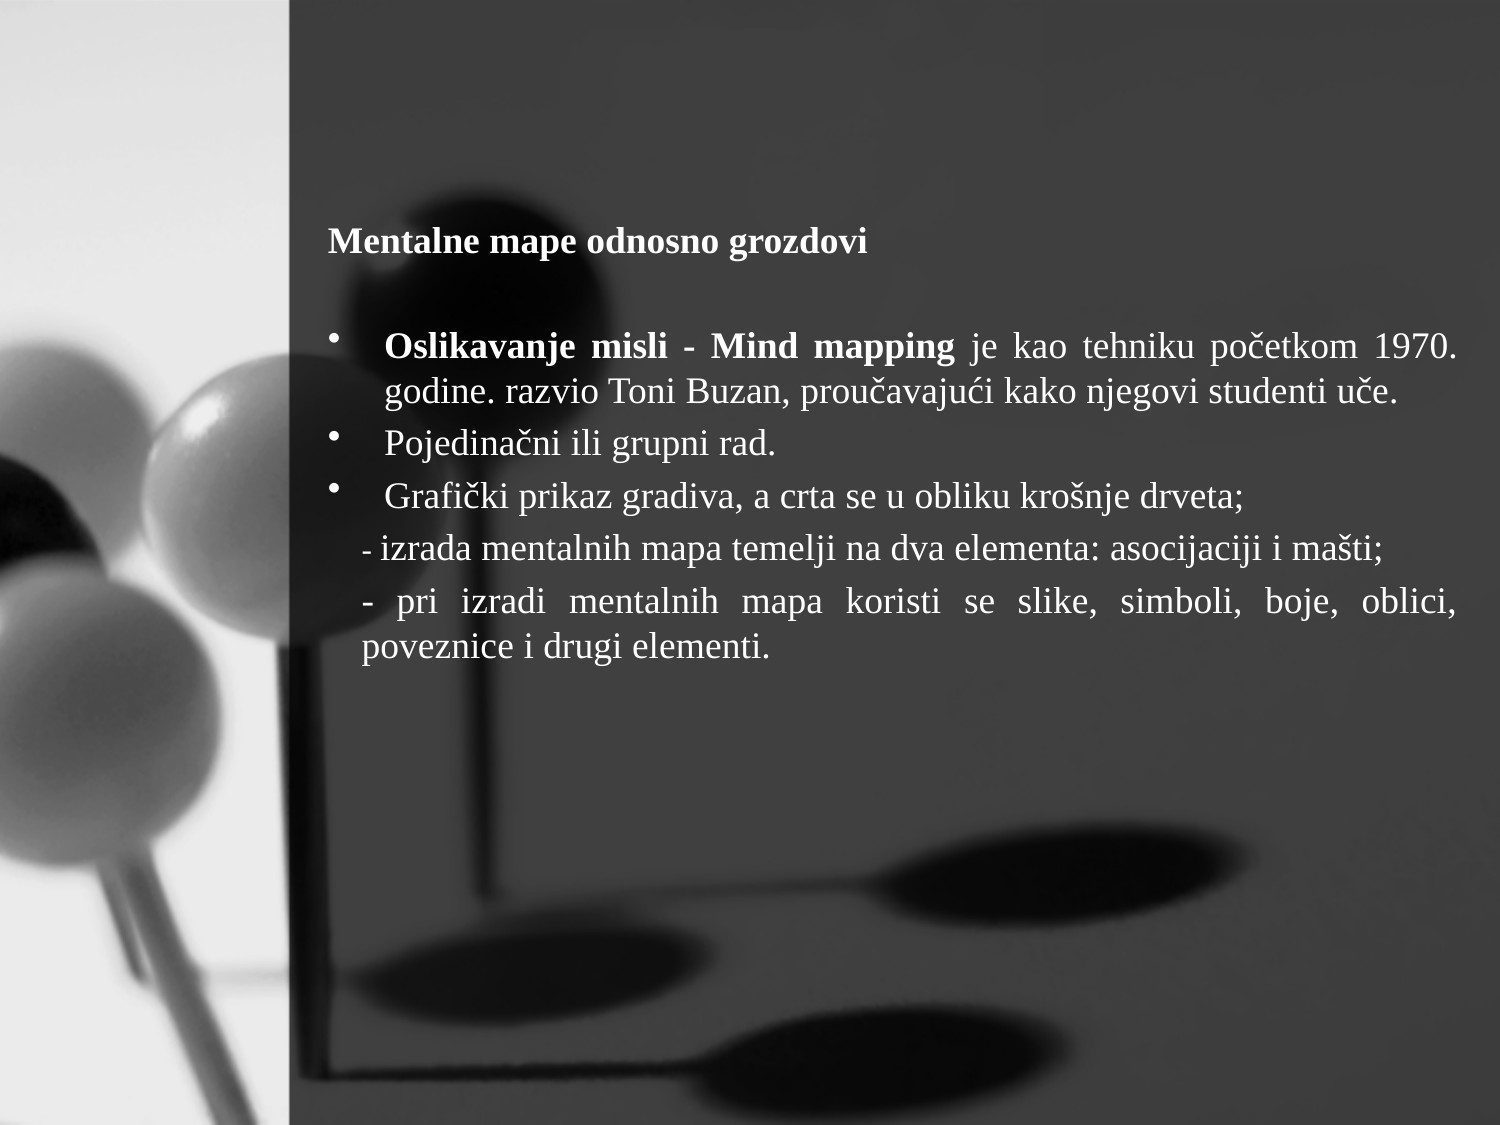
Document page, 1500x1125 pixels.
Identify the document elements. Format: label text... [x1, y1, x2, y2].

list Mentalne mape odnosno grozdovi Oslikavanje misli - Mind mapping je kao tehniku početkom 1970. godine. razvio Toni Buzan, proučavajući kako njegovi studenti uče. Pojedinačni ili grupni rad. Grafički prikaz gradiva, a crta se u obliku krošnje drveta; - izrada mentalnih mapa temelji na dva elementa: asocijaciji i mašti; - pri izradi mentalnih mapa koristi se slike, simboli, boje, oblici, poveznice i drugi elementi. [312, 208, 1474, 932]
picture [0, 0, 1500, 1125]
